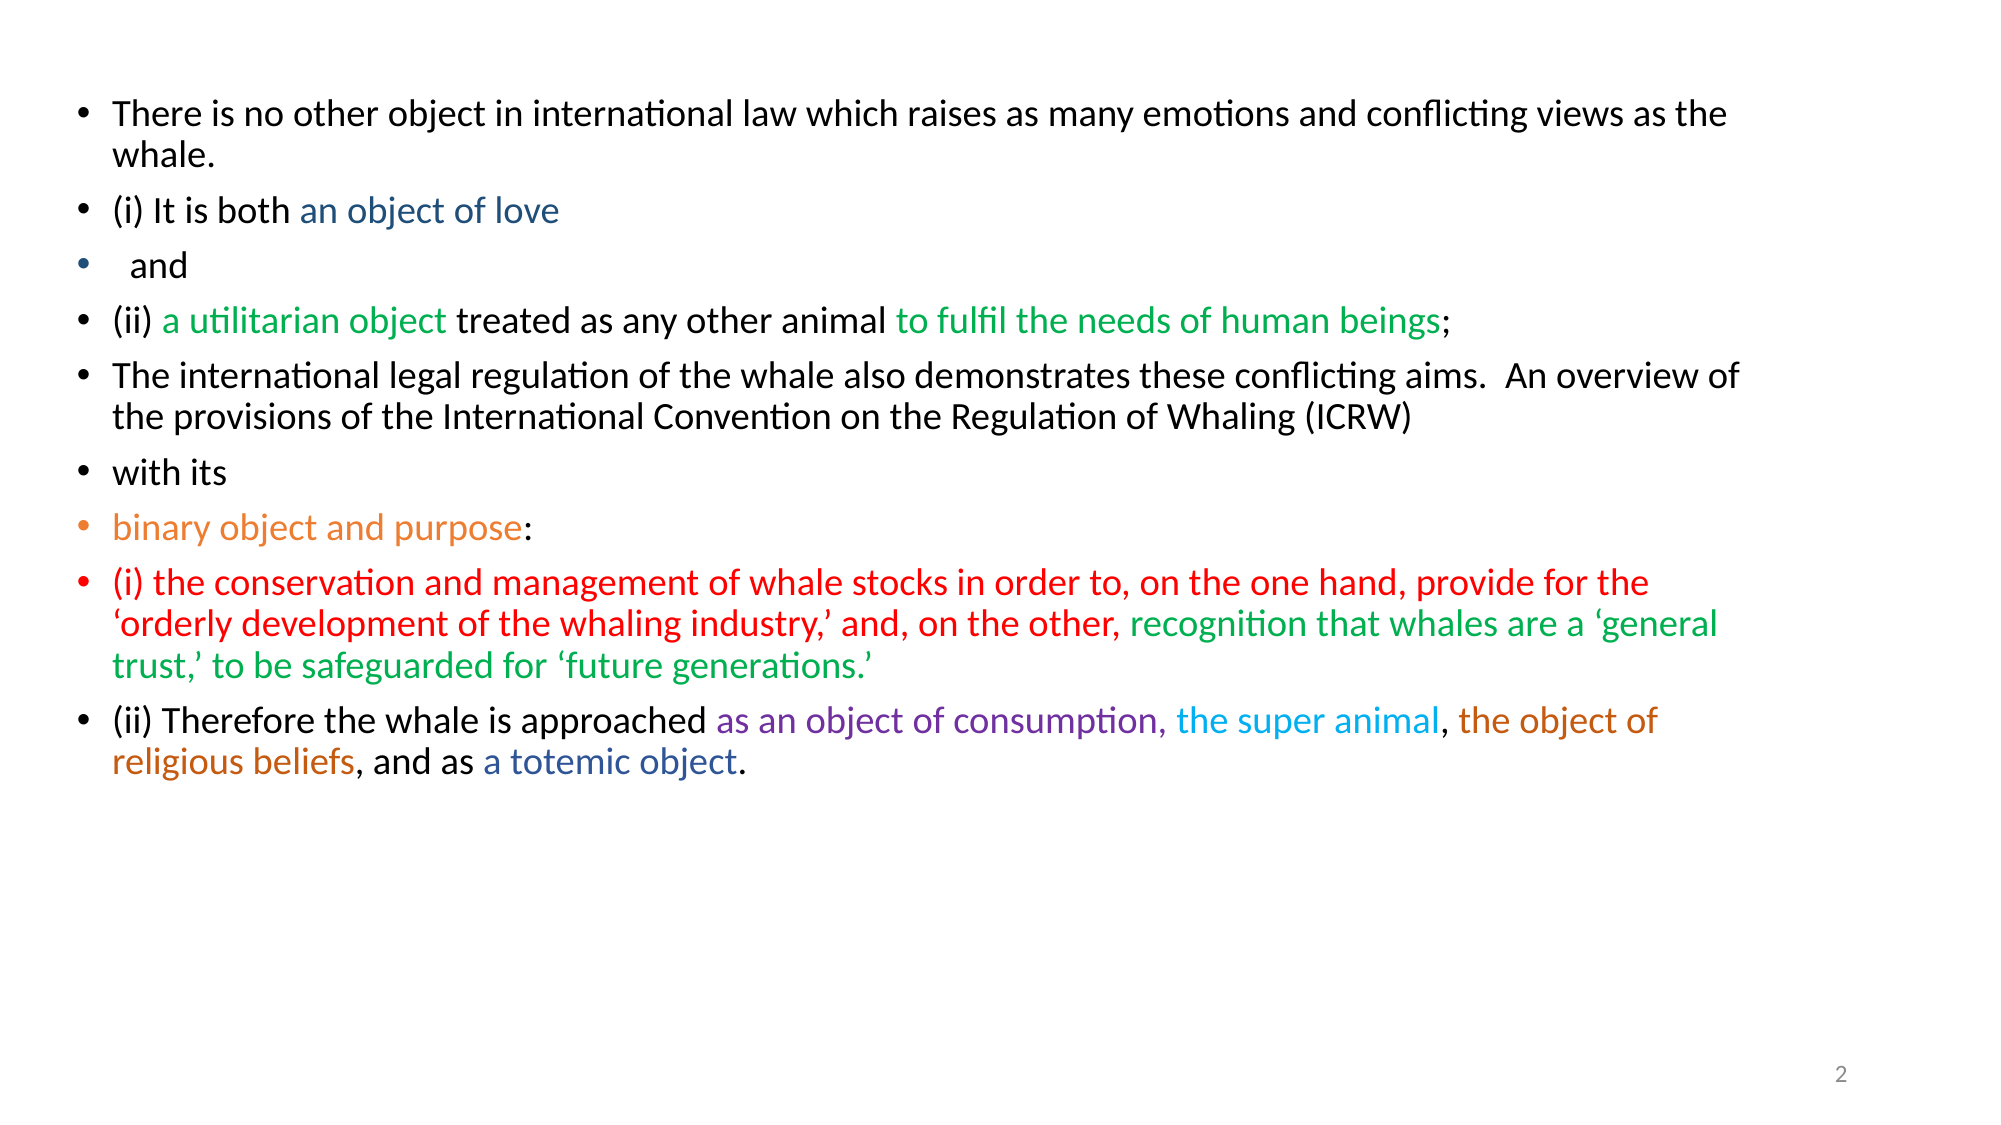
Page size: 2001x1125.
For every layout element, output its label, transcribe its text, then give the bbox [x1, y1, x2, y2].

list There is no other object in international law which raises as many emotions and conflicting views as the whale. (i) It is both an object of love and (ii) a utilitarian object treated as any other animal to fulfil the needs of human beings; The international legal regulation of the whale also demonstrates these conflicting aims. An overview of the provisions of the International Convention on the Regulation of Whaling (ICRW) with its binary object and purpose: (i) the conservation and management of whale stocks in order to, on the one hand, provide for the ‘orderly development of the whaling industry,’ and, on the other, recognition that whales are a ‘general trust,’ to be safeguarded for ‘future generations.’ (ii) Therefore the whale is approached as an object of consumption, the super animal, the object of religious beliefs, and as a totemic object. [61, 85, 1787, 800]
slide_number 2 [1412, 1042, 1863, 1103]
